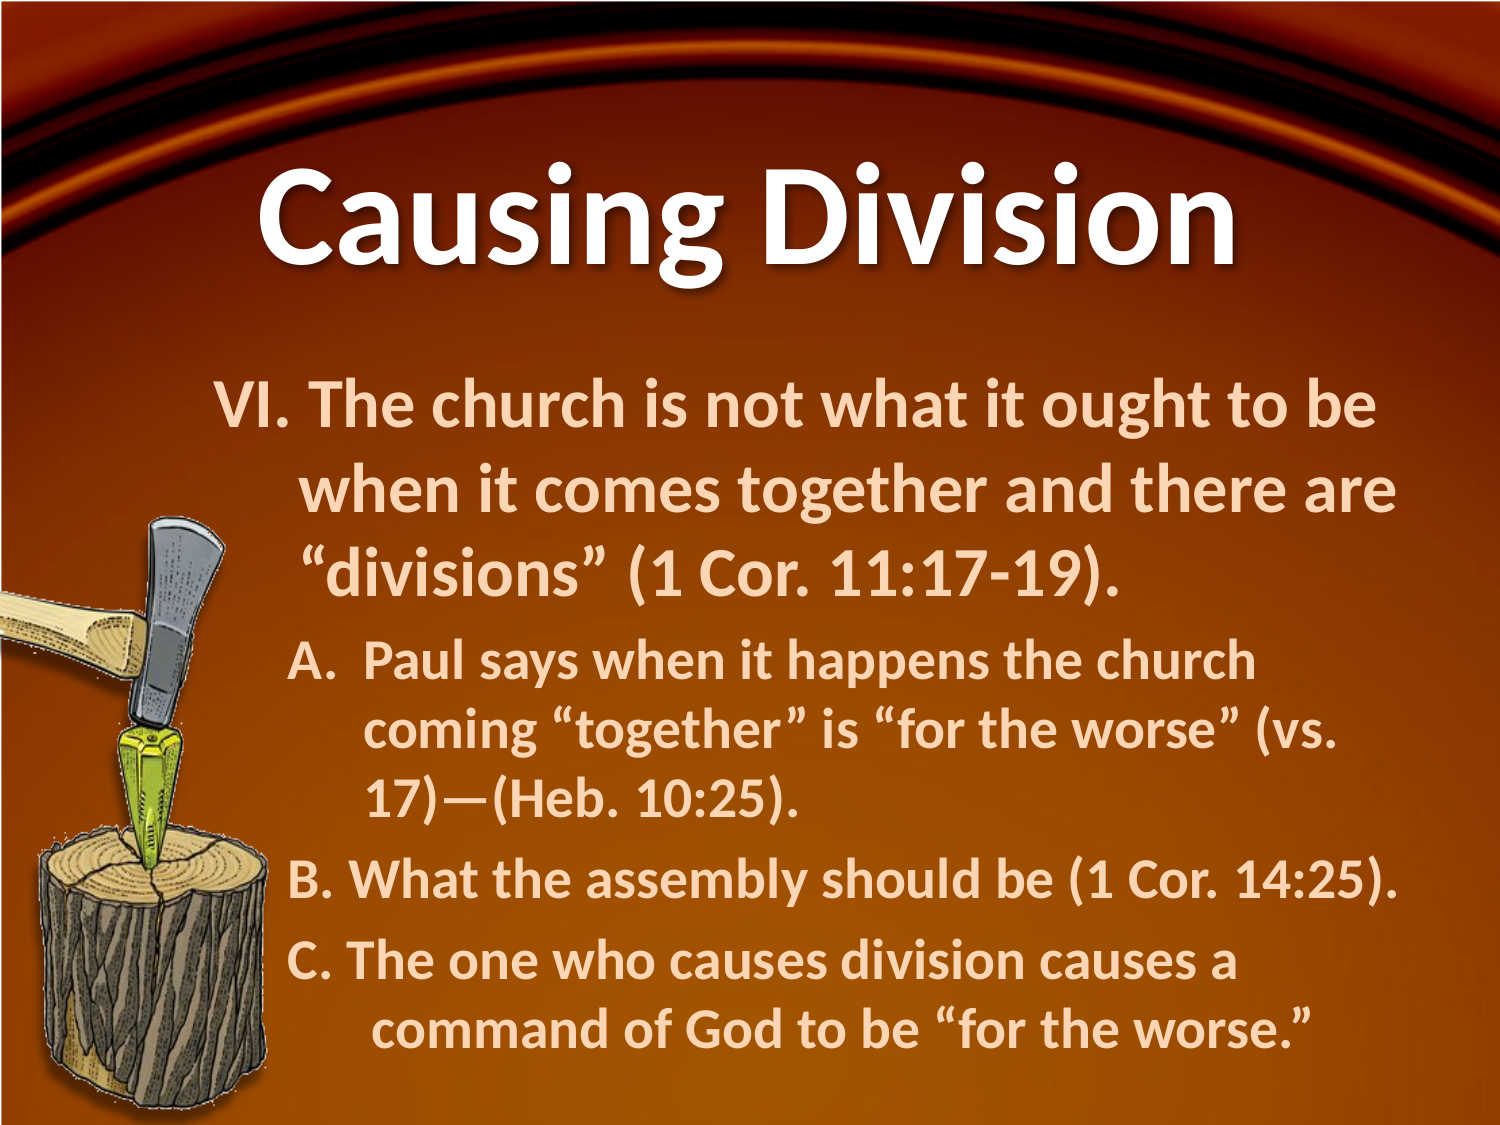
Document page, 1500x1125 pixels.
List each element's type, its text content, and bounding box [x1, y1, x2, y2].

picture [0, 2, 1499, 1125]
list VI. The church is not what it ought to be when it comes together and there are “divisions” (1 Cor. 11:17-19). Paul says when it happens the church coming “together” is “for the worse” (vs. 17)—(Heb. 10:25). B. What the assembly should be (1 Cor. 14:25). C. The one who causes division causes a command of God to be “for the worse.” [198, 350, 1425, 1093]
title Causing Division [75, 112, 1425, 301]
